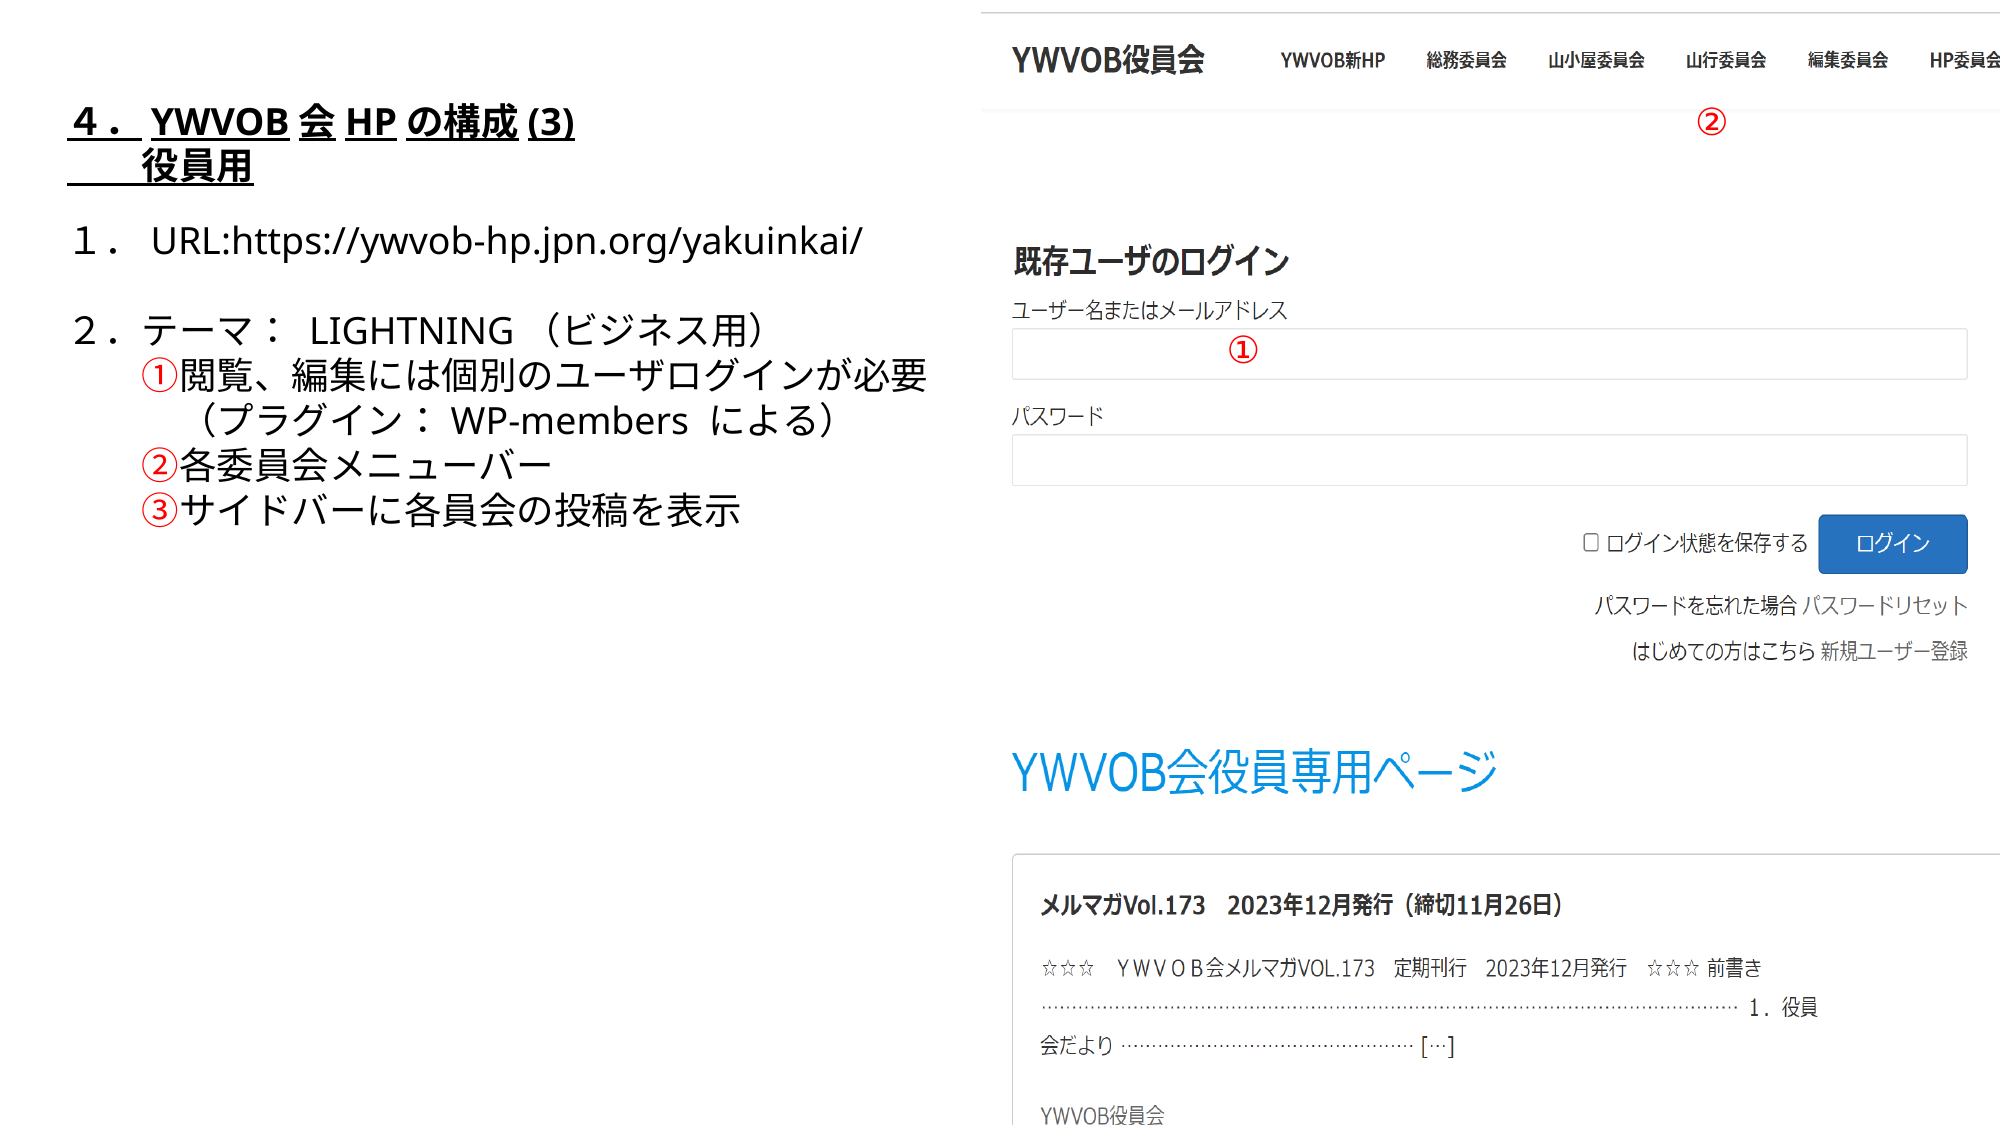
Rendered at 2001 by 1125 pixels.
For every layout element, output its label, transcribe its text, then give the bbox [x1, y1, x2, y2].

picture [981, 11, 2000, 1125]
text_box １．URL:https://ywvob-hp.jpn.org/yakuinkai/ ２．テーマ： LIGHTNING（ビジネス用） ①閲覧、編集には個別のユーザログインが必要 （プラグイン：WP-members による） ②各委員会メニューバー ③サイドバーに各員会の投稿を表示 [51, 209, 981, 584]
text_box ４．YWVOB会HPの構成(3) 役員用 [52, 90, 621, 195]
